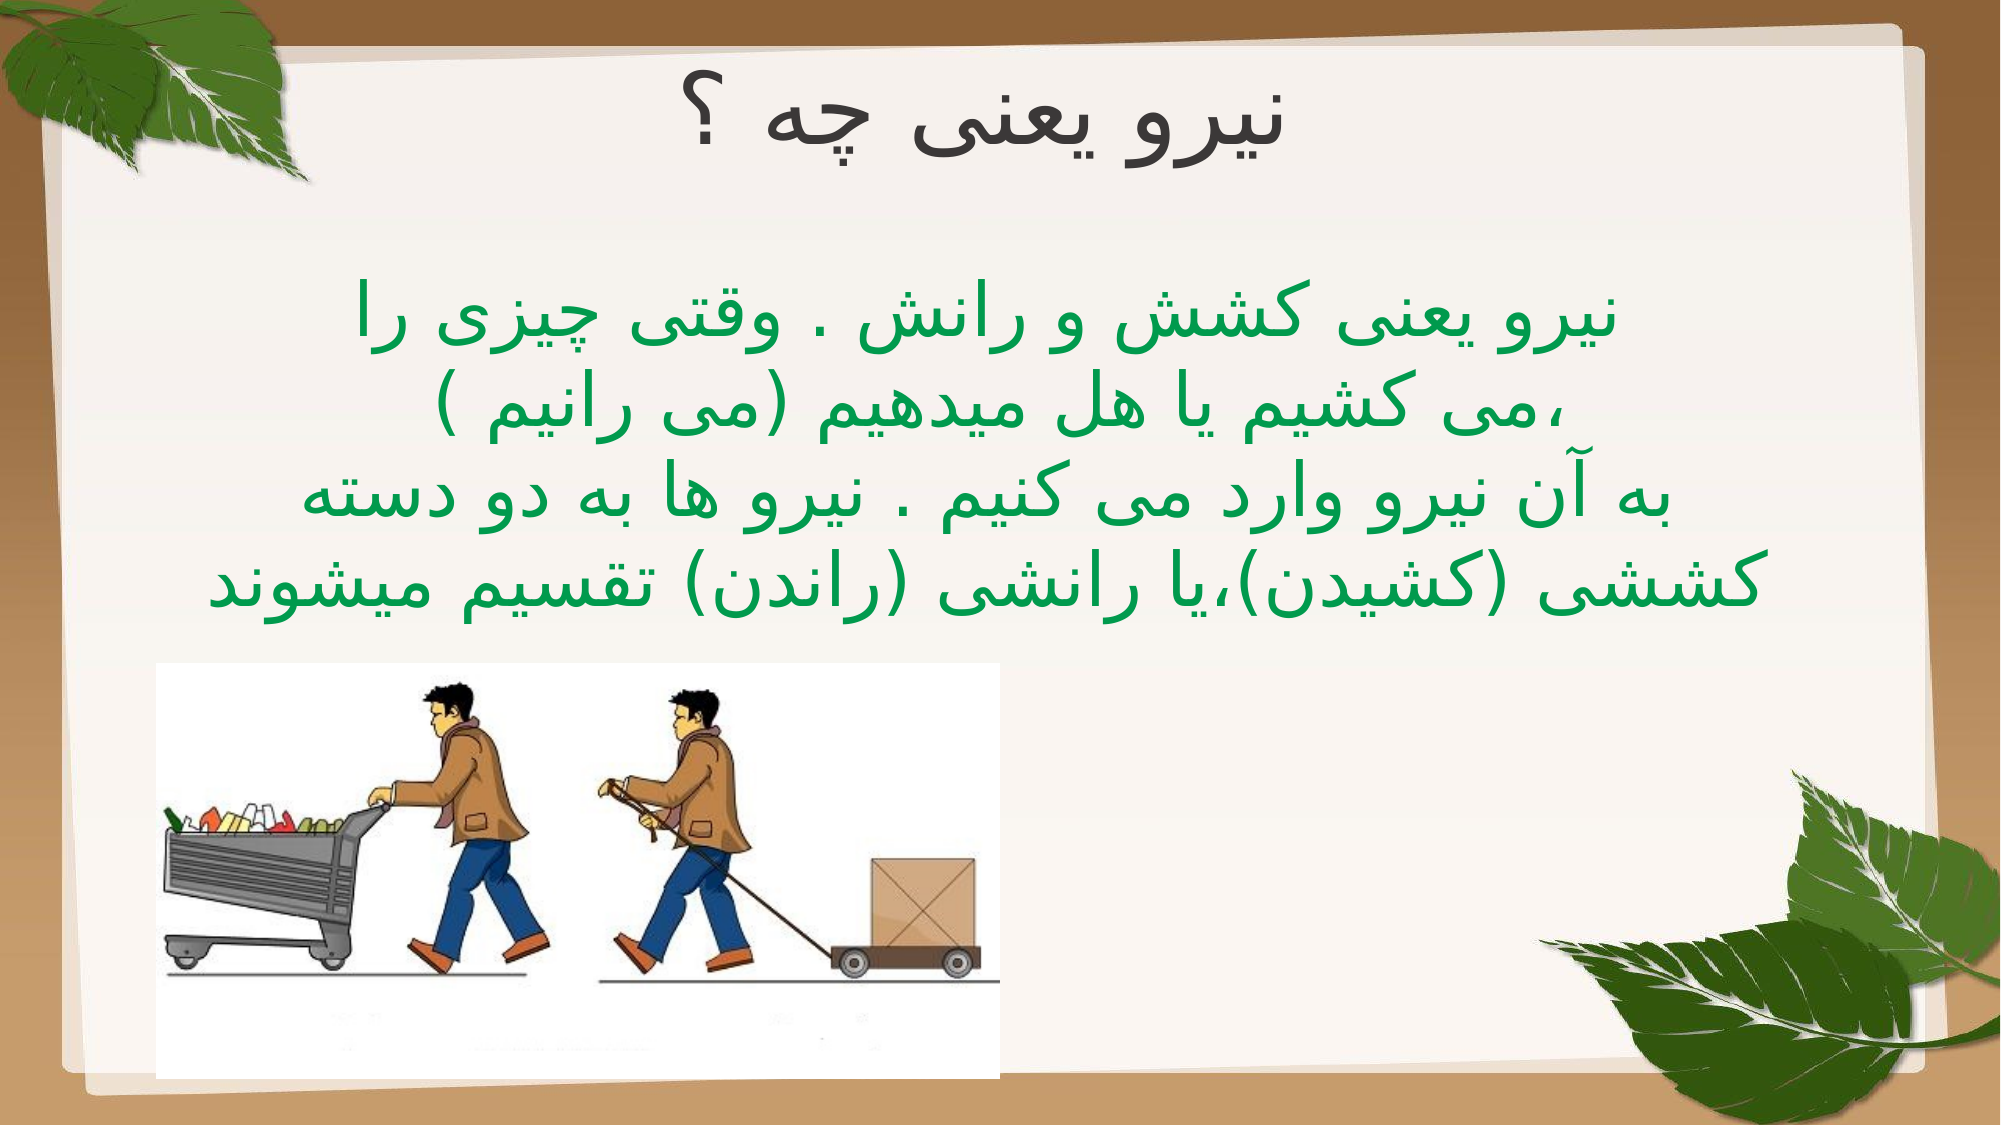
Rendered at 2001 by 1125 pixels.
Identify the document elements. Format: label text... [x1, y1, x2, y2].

text_box نیرو یعنی کشش و رانش . وقتی چیزی را می کشیم یا هل میدهیم (می رانیم )، به آن نیرو وارد می کنیم . نیرو ها به دو دسته کششی (کشیدن)،یا رانشی (راندن) تقسیم میشوند [192, 253, 1808, 629]
picture [0, 0, 2001, 1125]
text_box نیرو یعنی چه ؟ [661, 36, 1339, 172]
